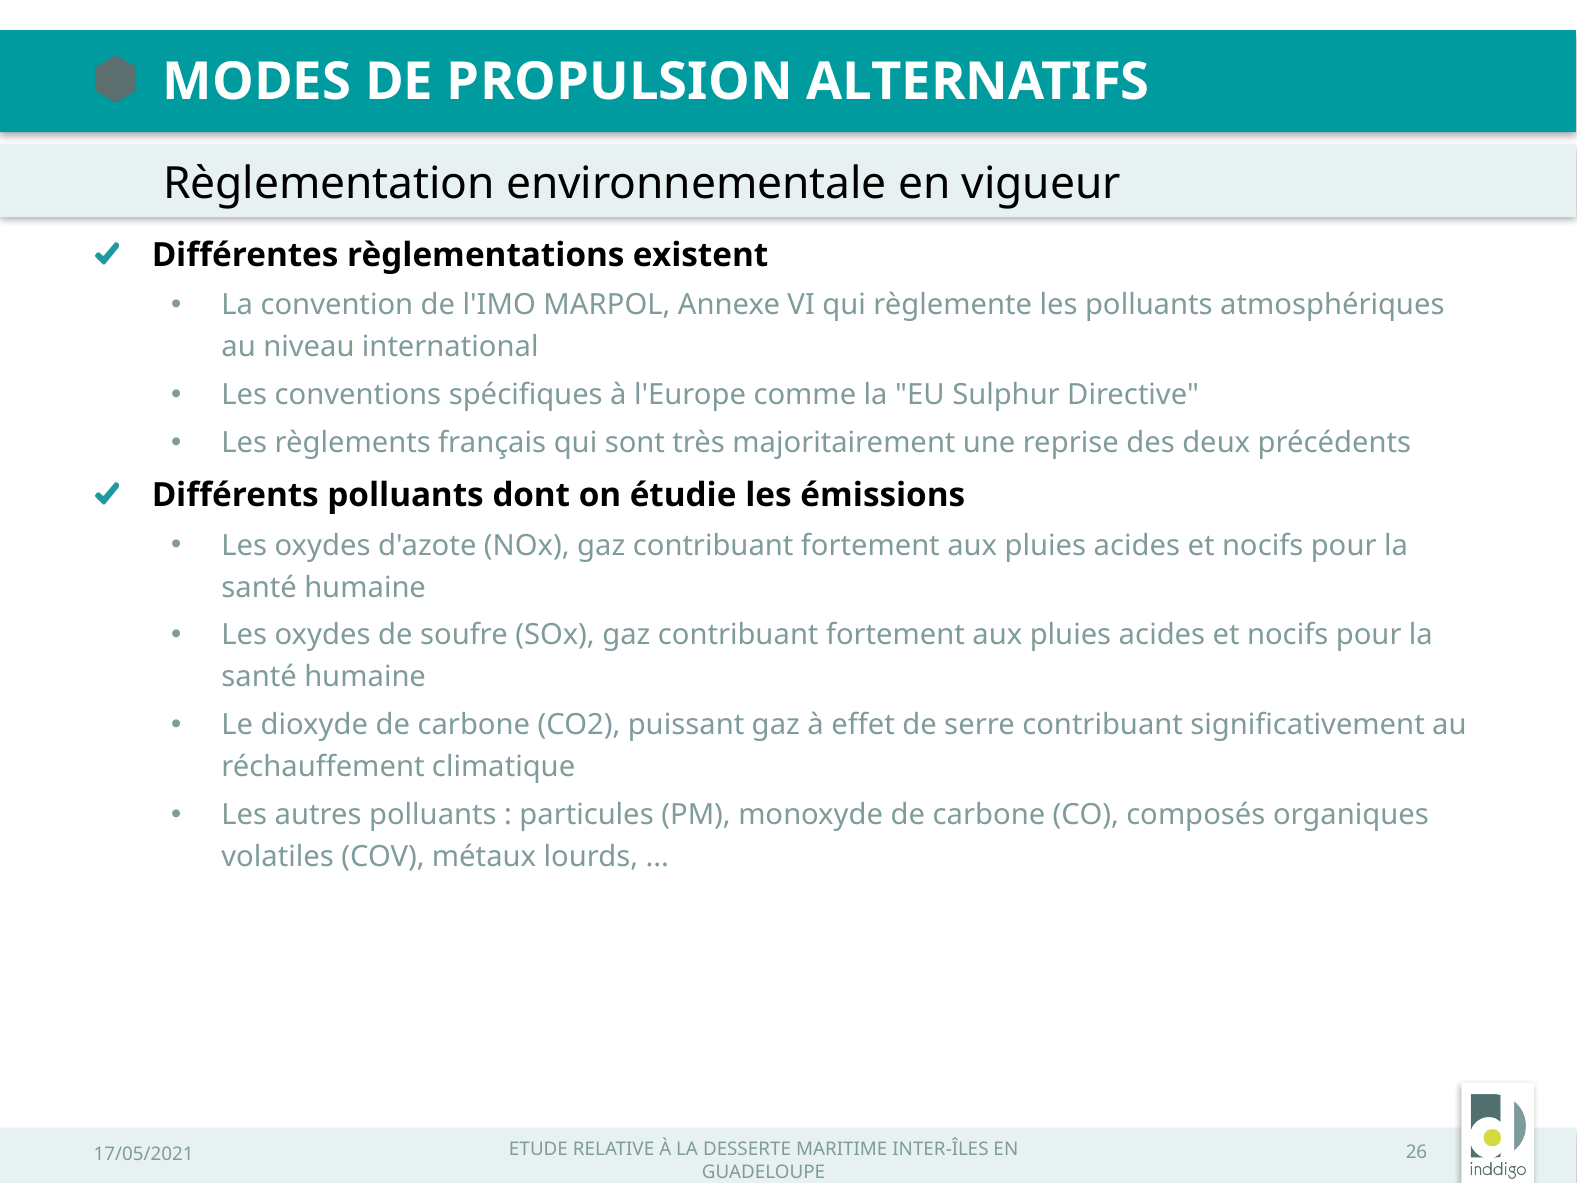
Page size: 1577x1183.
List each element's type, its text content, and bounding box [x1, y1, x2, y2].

picture [1470, 1094, 1526, 1179]
picture [95, 55, 136, 102]
text_box Règlementation environnementale en vigueur [146, 135, 1437, 216]
picture [95, 481, 119, 505]
text_box Différentes règlementations existent La convention de l'IMO MARPOL, Annexe VI qui règlemente les polluants atmosphériques au niveau international Les conventions spécifiques à l'Europe comme la "EU Sulphur Directive" Les règlements français qui sont très majoritairement une reprise des deux précédents Différents polluants dont on étudie les émissions Les oxydes d'azote (NOx), gaz contribuant fortement aux pluies acides et nocifs pour la santé humaine Les oxydes de soufre (SOx), gaz contribuant fortement aux pluies acides et nocifs pour la santé humaine Le dioxyde de carbone (CO2), puissant gaz à effet de serre contribuant significativement au réchauffement climatique Les autres polluants : particules (PM), monoxyde de carbone (CO), composés organiques volatiles (COV), métaux lourds, ... [78, 216, 1498, 1145]
picture [95, 241, 119, 265]
text_box 17/05/2021 [78, 1145, 434, 1165]
text_box Etude relative à la desserte maritime inter-îles en Guadeloupe [472, 1145, 1054, 1179]
text_box Modes de propulsion alternatifs [78, 38, 1577, 112]
text_box 26 [1087, 1145, 1443, 1165]
